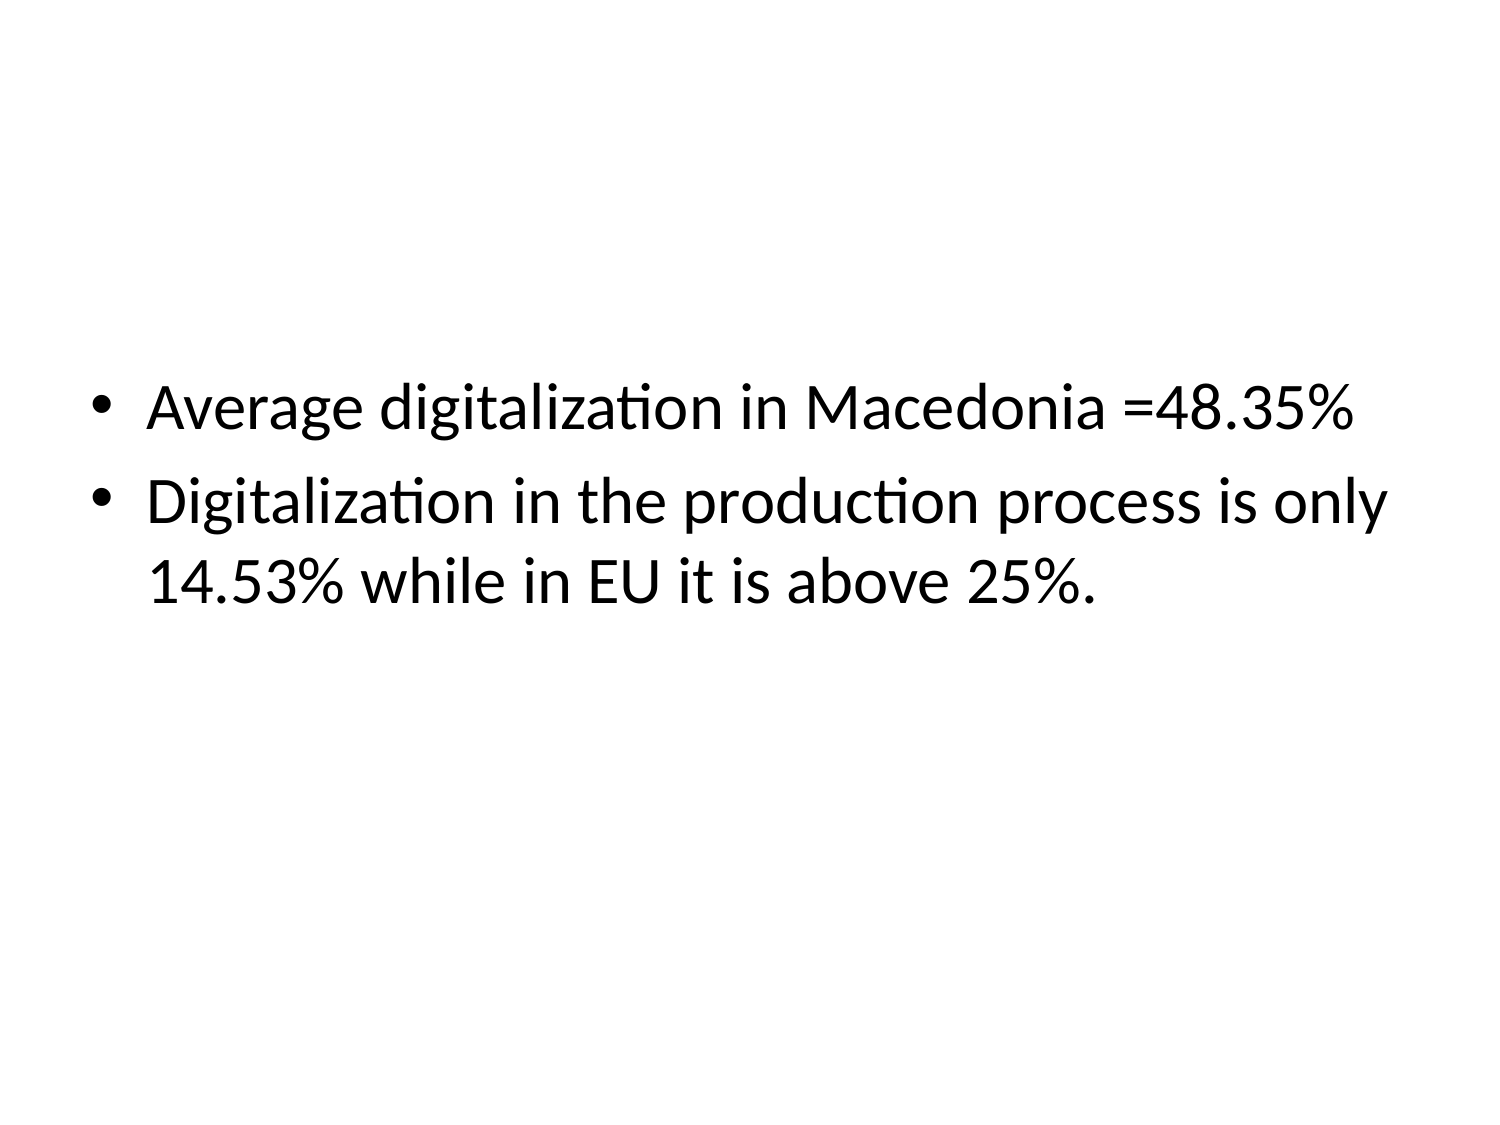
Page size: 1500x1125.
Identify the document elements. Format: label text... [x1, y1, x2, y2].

list Average digitalization in Macedonia =48.35% Digitalization in the production process is only 14.53% while in EU it is above 25%. [75, 262, 1425, 1005]
